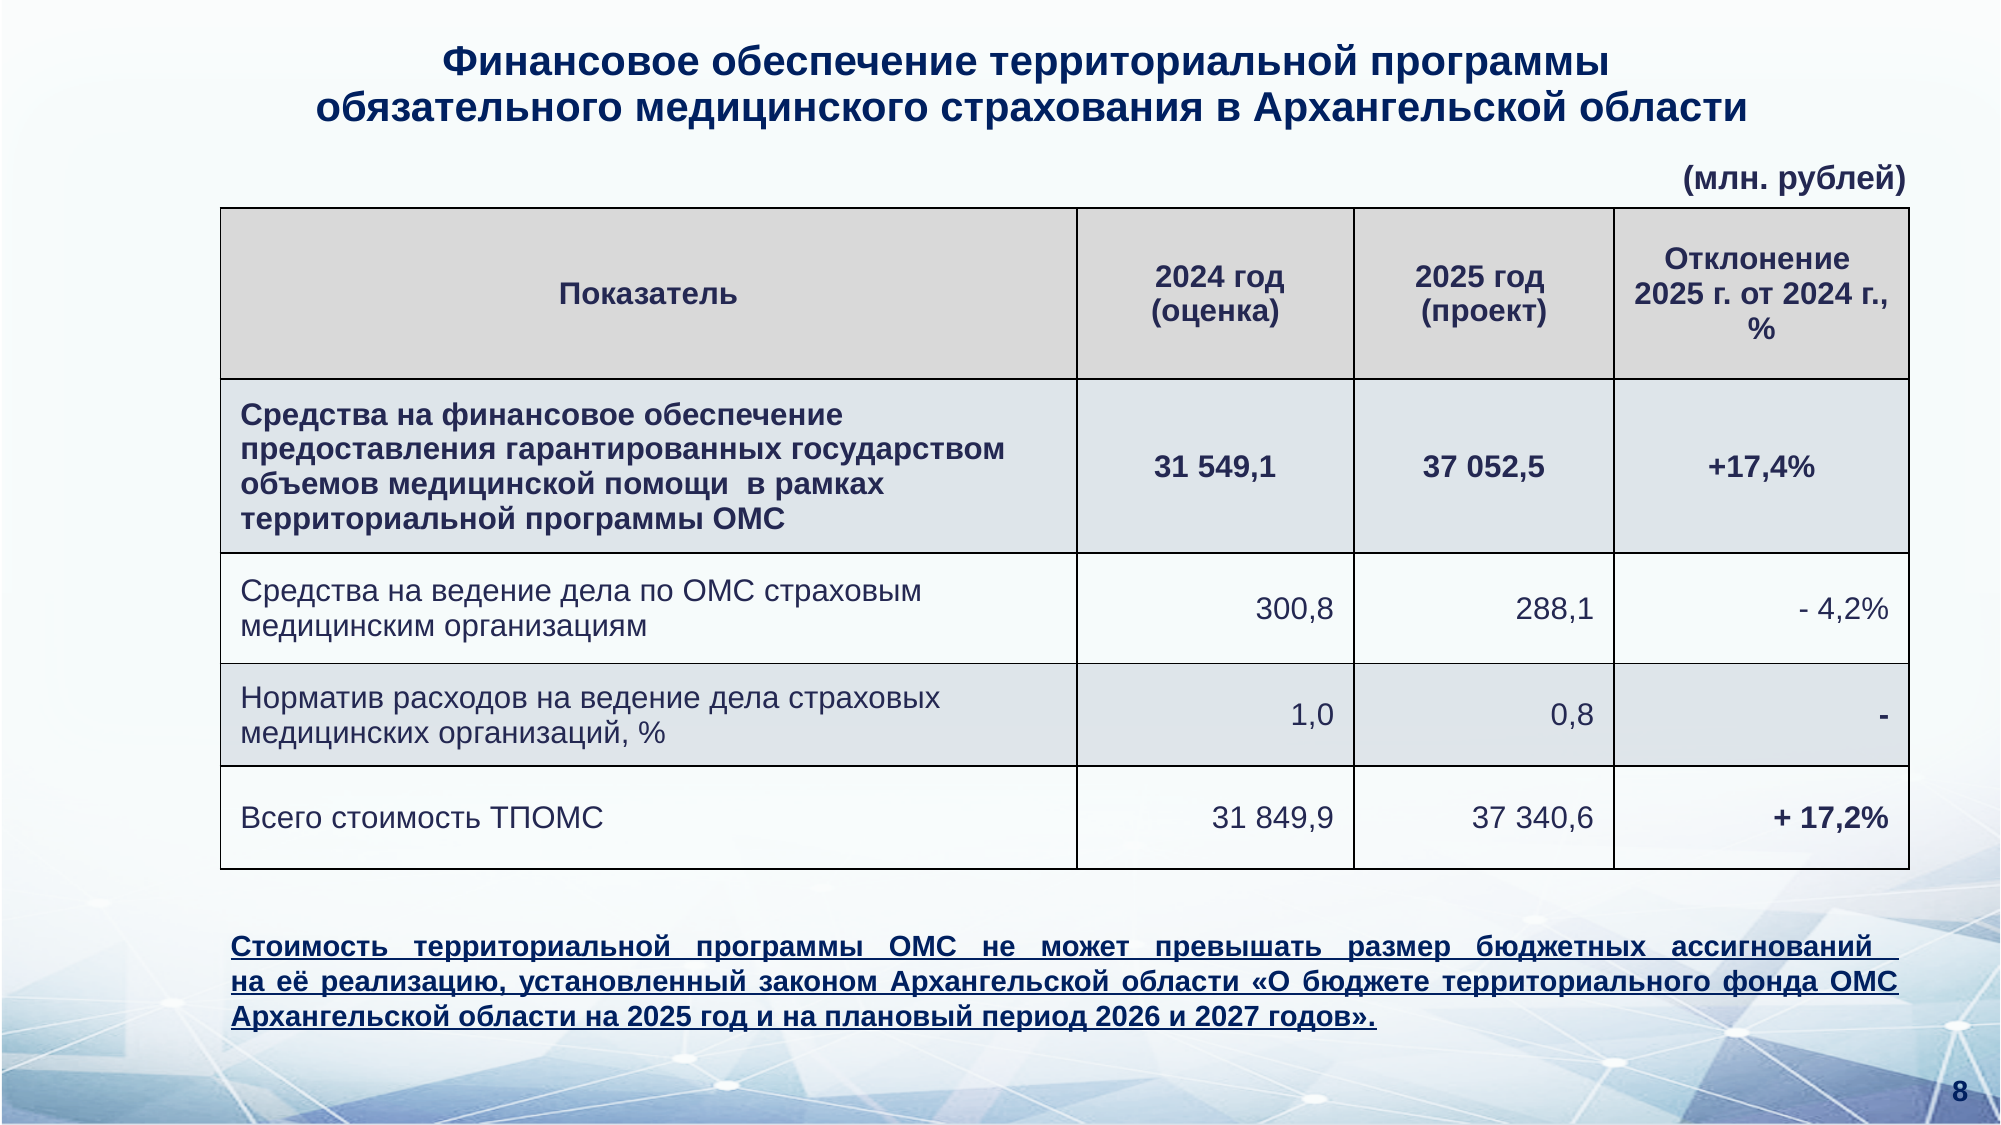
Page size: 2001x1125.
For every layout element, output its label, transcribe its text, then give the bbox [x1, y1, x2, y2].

table_cell 37 340,6 [1355, 767, 1613, 868]
table_header 2024 год (оценка) [1078, 209, 1353, 378]
table_header Показатель [221, 209, 1076, 378]
table_cell 1,0 [1078, 664, 1353, 765]
text_box (млн. рублей) [1543, 148, 1922, 204]
table_cell 37 052,5 [1355, 380, 1613, 552]
table_cell - [1615, 664, 1908, 765]
table_header 2025 год (проект) [1355, 209, 1613, 378]
text_box Стоимость территориальной программы ОМС не может превышать размер бюджетных ассигнований на её реализацию, установленный законом Архангельской области «О бюджете территориального фонда ОМС Архангельской области на 2025 год и на плановый период 2026 и 2027 годов». [206, 902, 1924, 1057]
table_cell 31 849,9 [1078, 767, 1353, 868]
table_cell Всего стоимость ТПОМС [221, 767, 1076, 868]
table_cell 300,8 [1078, 554, 1353, 663]
table_cell +17,4% [1615, 380, 1908, 552]
table_cell 0,8 [1355, 664, 1613, 765]
slide_number 8 [1874, 1065, 1984, 1125]
table_cell Средства на ведение дела по ОМС страховым медицинским организациям [221, 554, 1076, 663]
table_cell + 17,2% [1615, 767, 1908, 868]
table_header Отклонение 2025 г. от 2024 г., % [1615, 209, 1908, 378]
table_cell Средства на финансовое обеспечение предоставления гарантированных государством объемов медицинской помощи в рамках территориальной программы ОМС [221, 380, 1076, 552]
table_cell - 4,2% [1615, 554, 1908, 663]
table_cell 31 549,1 [1078, 380, 1353, 552]
table_cell Норматив расходов на ведение дела страховых медицинских организаций, % [221, 664, 1076, 765]
title Финансовое обеспечение территориальной программы обязательного медицинского страхования в Архангельской области [132, 30, 1933, 138]
table_cell 288,1 [1355, 554, 1613, 663]
picture [1, 0, 2001, 1125]
